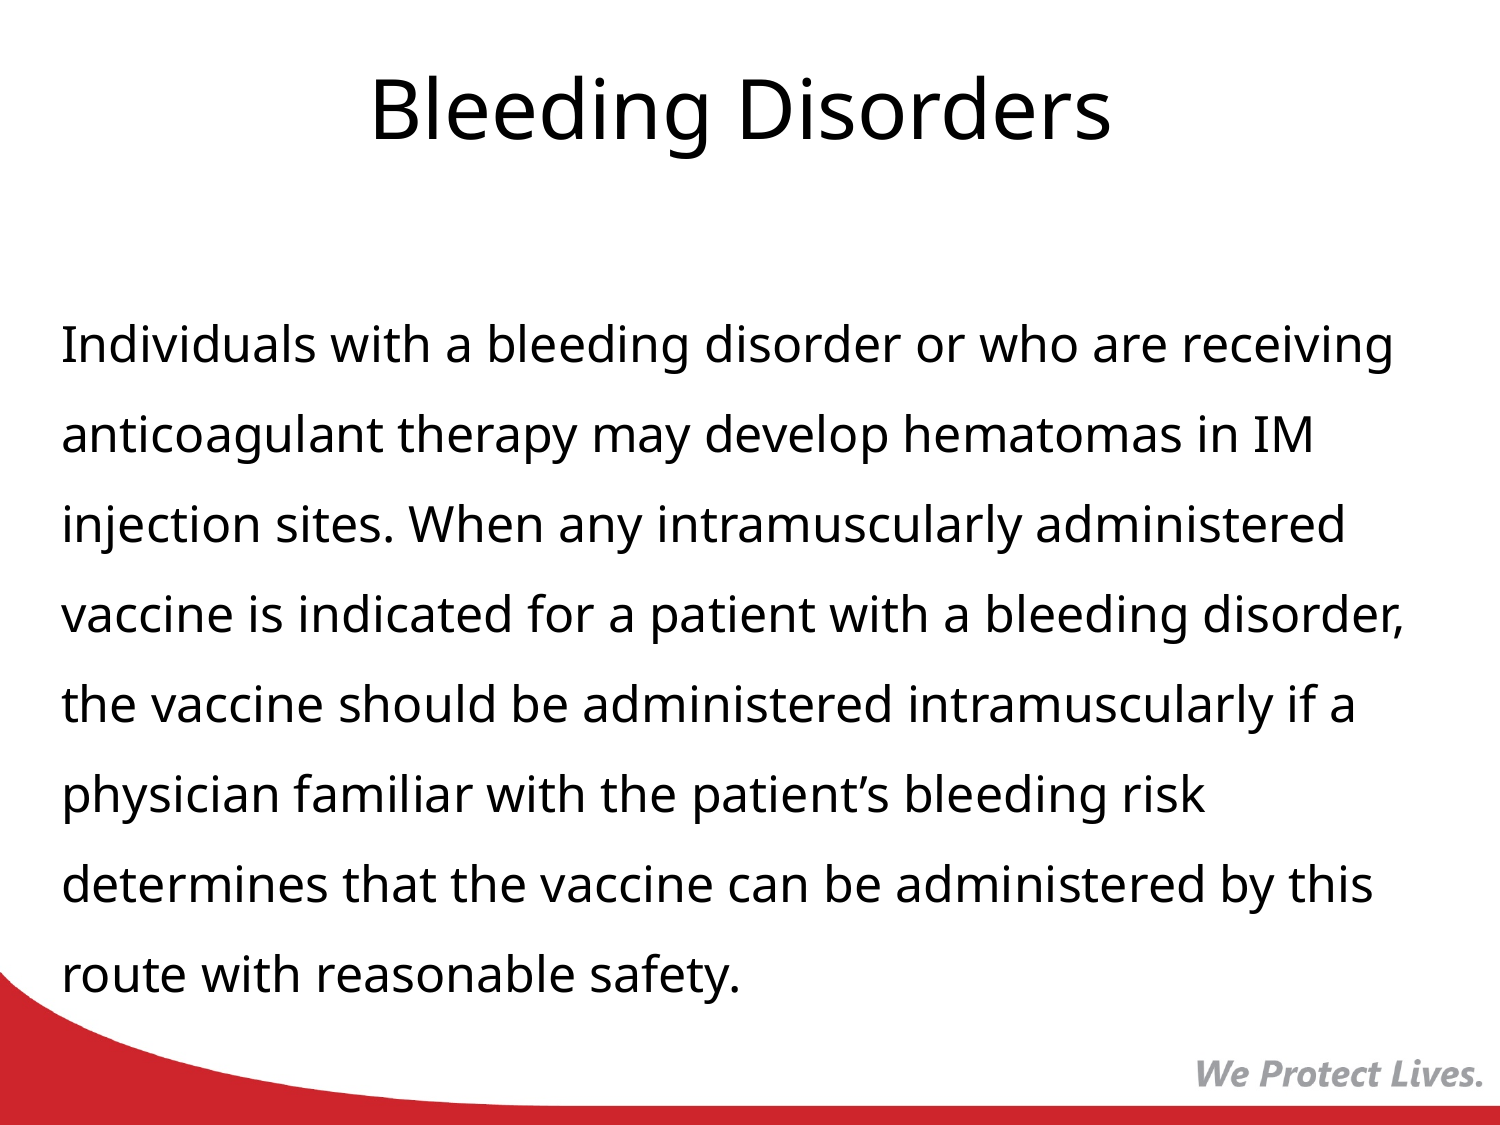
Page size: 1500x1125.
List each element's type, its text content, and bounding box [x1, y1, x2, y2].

picture [0, 0, 1500, 1125]
title Bleeding Disorders [16, 0, 1467, 213]
text_box Individuals with a bleeding disorder or who are receiving anticoagulant therapy may develop hematomas in IM injection sites. When any intramuscularly administered vaccine is indicated for a patient with a bleeding disorder, the vaccine should be administered intramuscularly if a physician familiar with the patient’s bleeding risk determines that the vaccine can be administered by this route with reasonable safety. [46, 274, 1447, 1010]
